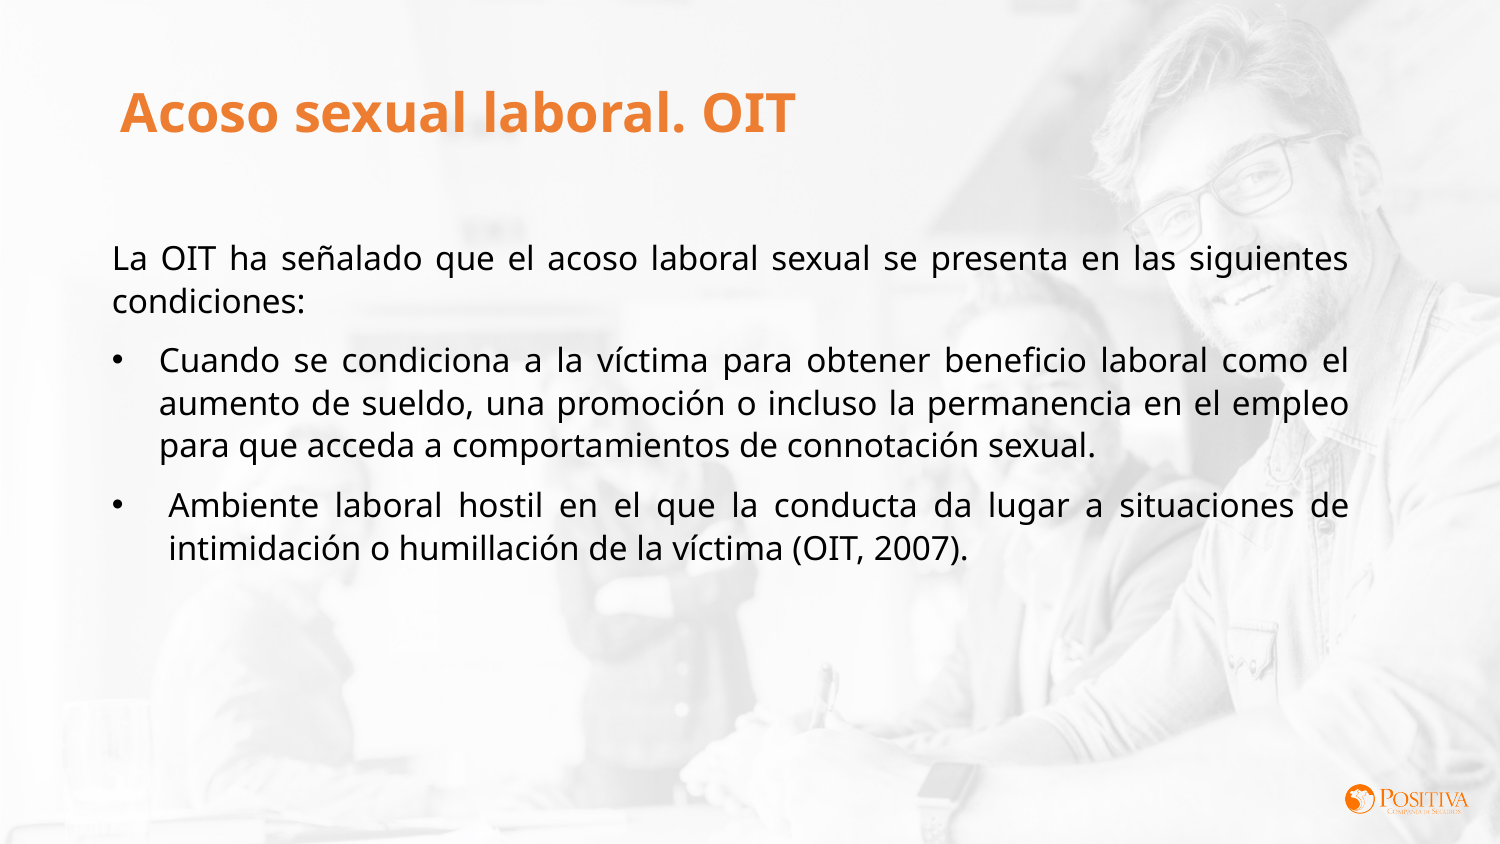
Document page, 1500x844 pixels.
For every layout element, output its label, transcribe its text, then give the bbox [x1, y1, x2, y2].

picture [1345, 784, 1469, 814]
text_box La OIT ha señalado que el acoso laboral sexual se presenta en las siguientes condiciones: Cuando se condiciona a la víctima para obtener beneficio laboral como el aumento de sueldo, una promoción o incluso la permanencia en el empleo para que acceda a comportamientos de connotación sexual. Ambiente laboral hostil en el que la conducta da lugar a situaciones de intimidación o humillación de la víctima (OIT, 2007). [97, 227, 1367, 574]
text_box Acoso sexual laboral. OIT [105, 20, 1409, 152]
